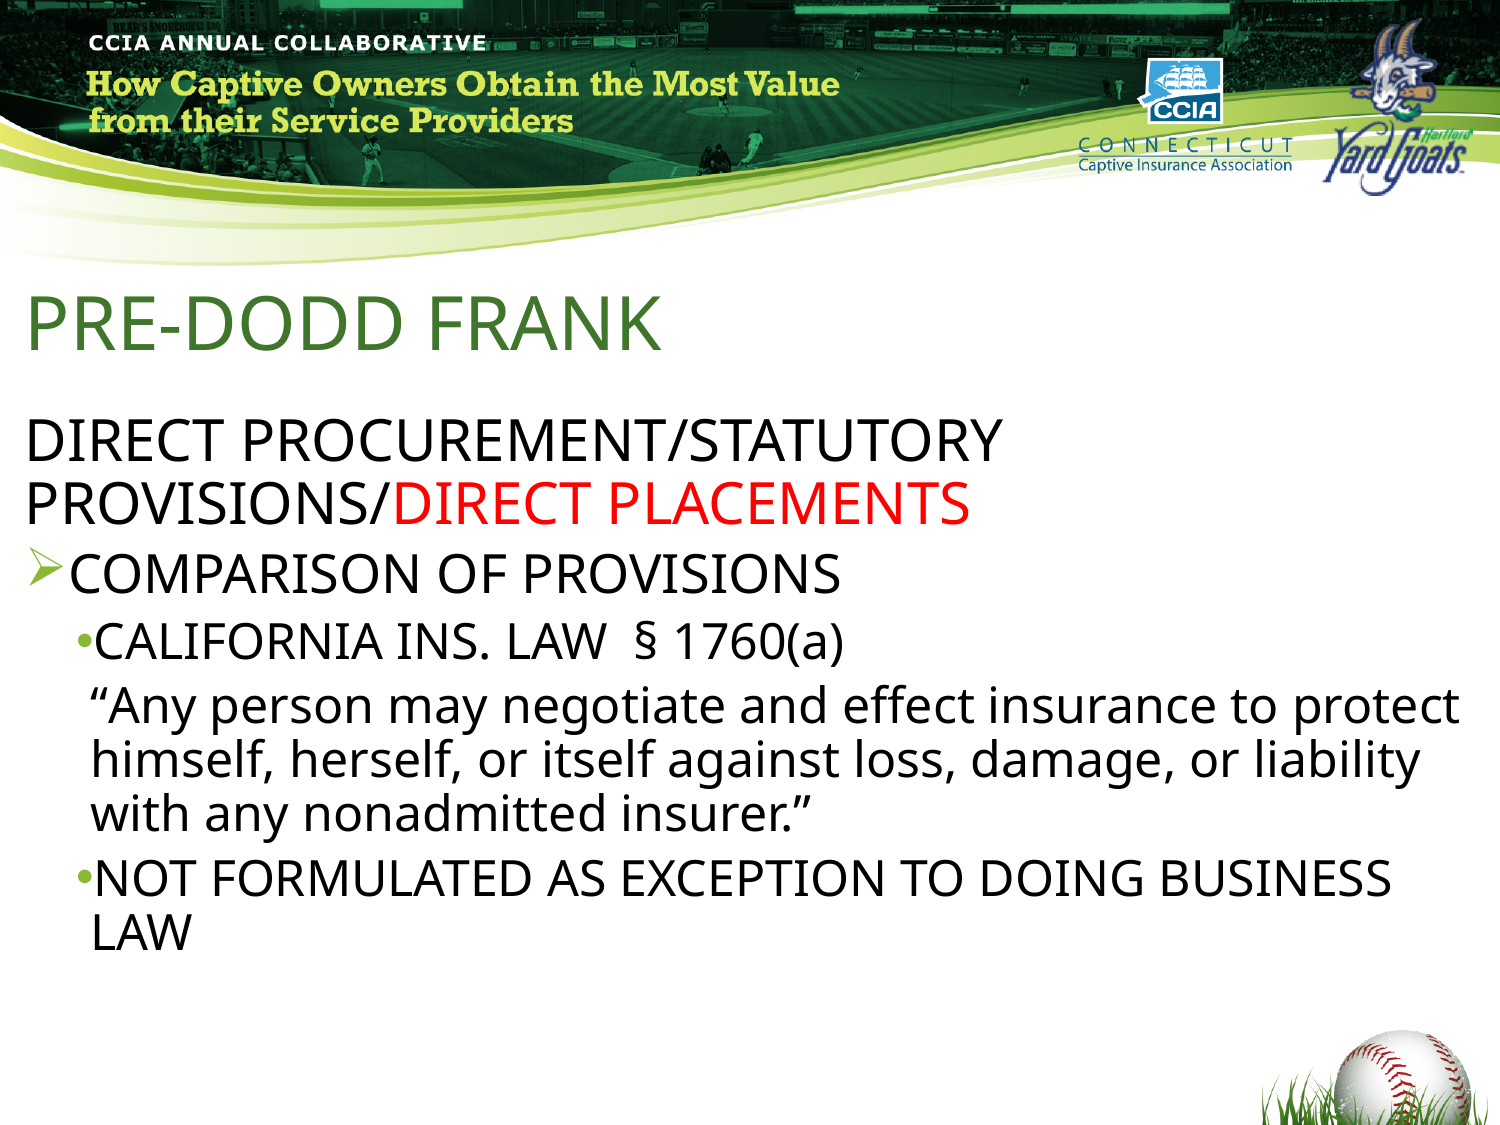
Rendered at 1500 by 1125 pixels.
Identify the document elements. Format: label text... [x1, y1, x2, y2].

picture [0, 0, 1500, 1125]
title PRE-DODD FRANK [24, 285, 1475, 368]
list DIRECT PROCUREMENT/STATUTORY PROVISIONS/DIRECT PLACEMENTS COMPARISON OF PROVISIONS CALIFORNIA INS. LAW § 1760(a) “Any person may negotiate and effect insurance to protect himself, herself, or itself against loss, damage, or liability with any nonadmitted insurer.” NOT FORMULATED AS EXCEPTION TO DOING BUSINESS LAW [24, 410, 1488, 1015]
